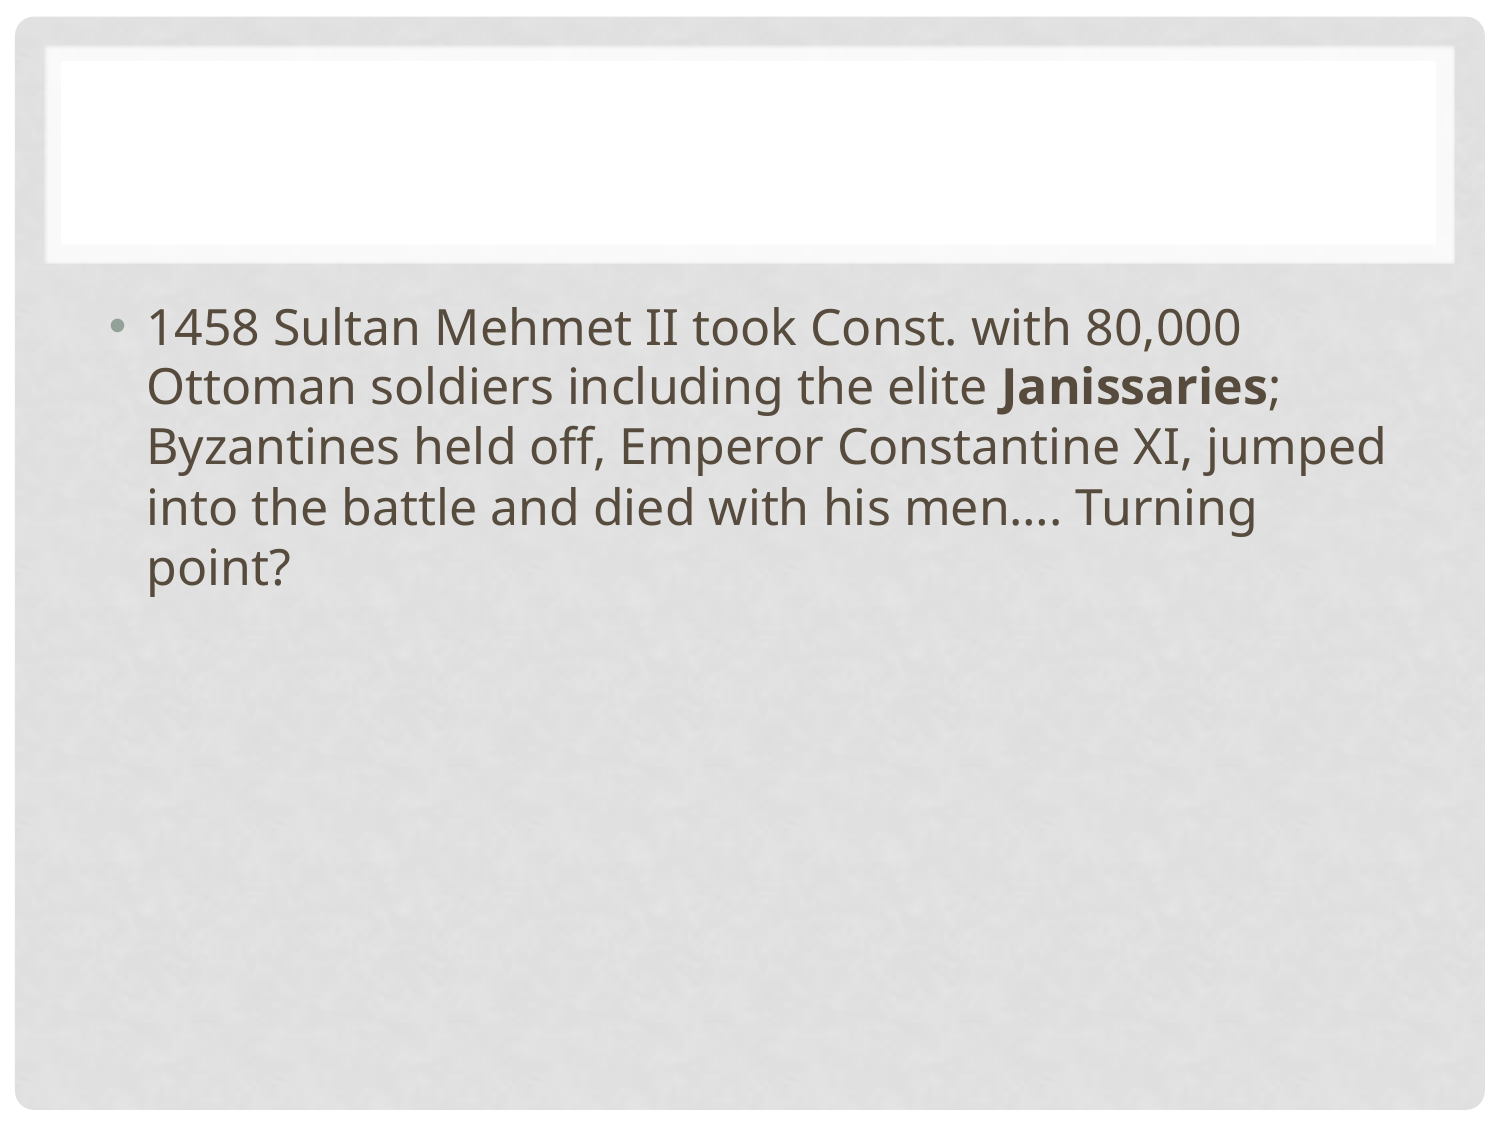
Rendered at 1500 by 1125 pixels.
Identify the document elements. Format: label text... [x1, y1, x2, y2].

list 1458 Sultan Mehmet II took Const. with 80,000 Ottoman soldiers including the elite Janissaries; Byzantines held off, Emperor Constantine XI, jumped into the battle and died with his men…. Turning point? [75, 287, 1425, 1005]
